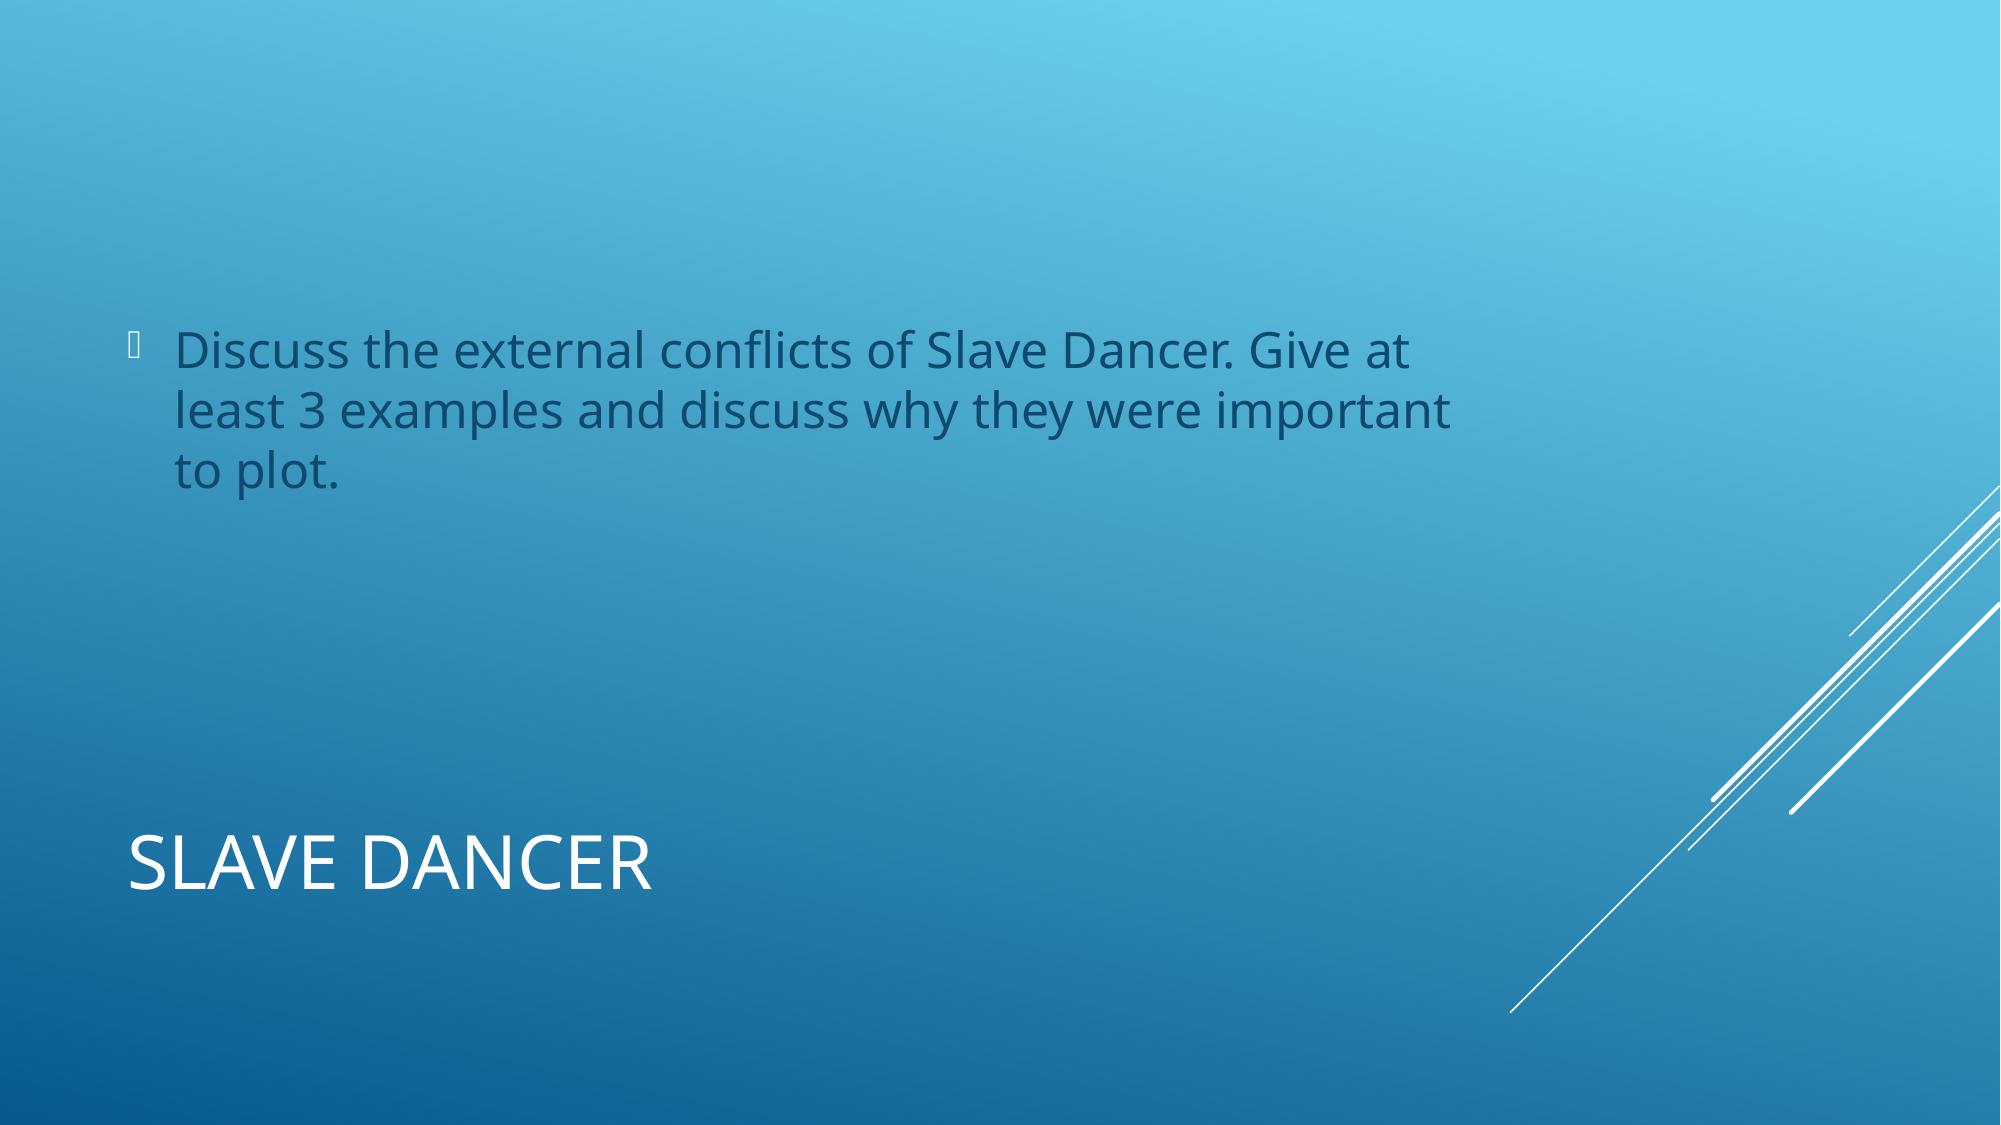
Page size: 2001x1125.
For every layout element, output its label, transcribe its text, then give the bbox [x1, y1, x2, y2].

title Slave Dancer [112, 736, 1513, 984]
list Discuss the external conflicts of Slave Dancer. Give at least 3 examples and discuss why they were important to plot. [112, 112, 1513, 706]
